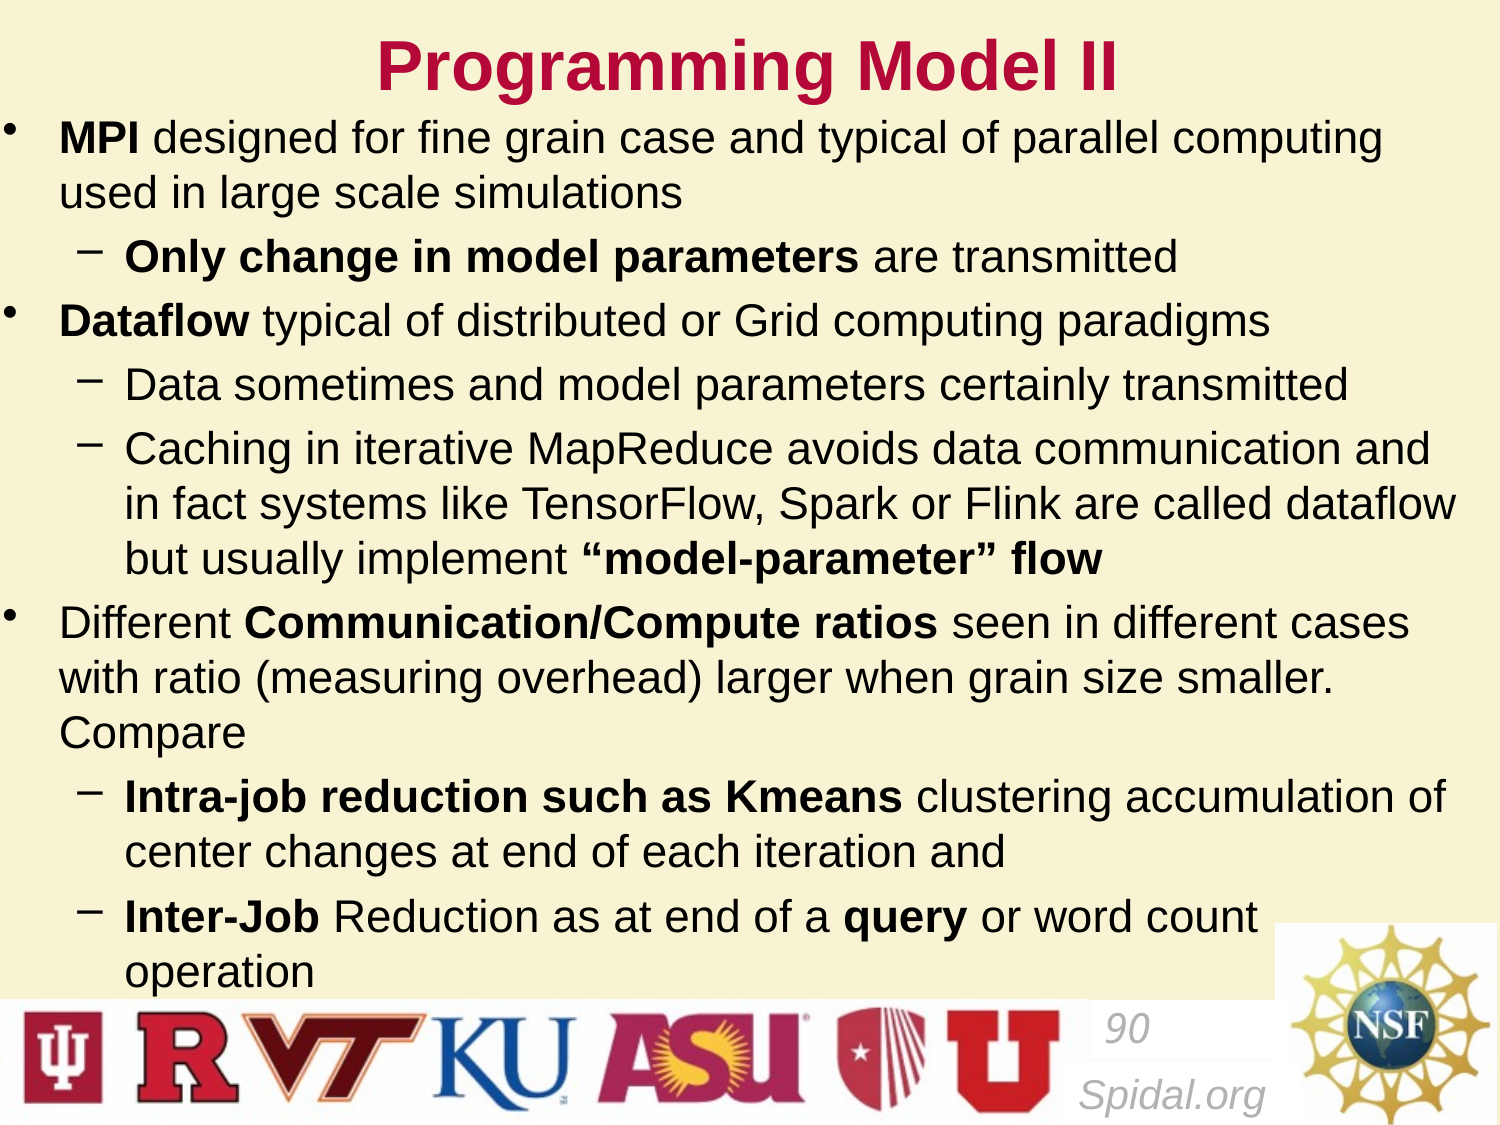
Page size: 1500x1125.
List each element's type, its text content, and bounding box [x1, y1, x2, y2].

picture [1275, 923, 1497, 1125]
picture [0, 999, 1089, 1125]
list MPI designed for fine grain case and typical of parallel computing used in large scale simulations Only change in model parameters are transmitted Dataflow typical of distributed or Grid computing paradigms Data sometimes and model parameters certainly transmitted Caching in iterative MapReduce avoids data communication and in fact systems like TensorFlow, Spark or Flink are called dataflow but usually implement “model-parameter” flow Different Communication/Compute ratios seen in different cases with ratio (measuring overhead) larger when grain size smaller. Compare Intra-job reduction such as Kmeans clustering accumulation of center changes at end of each iteration and Inter-Job Reduction as at end of a query or word count operation [0, 125, 1475, 946]
title Programming Model II [0, 0, 1497, 125]
